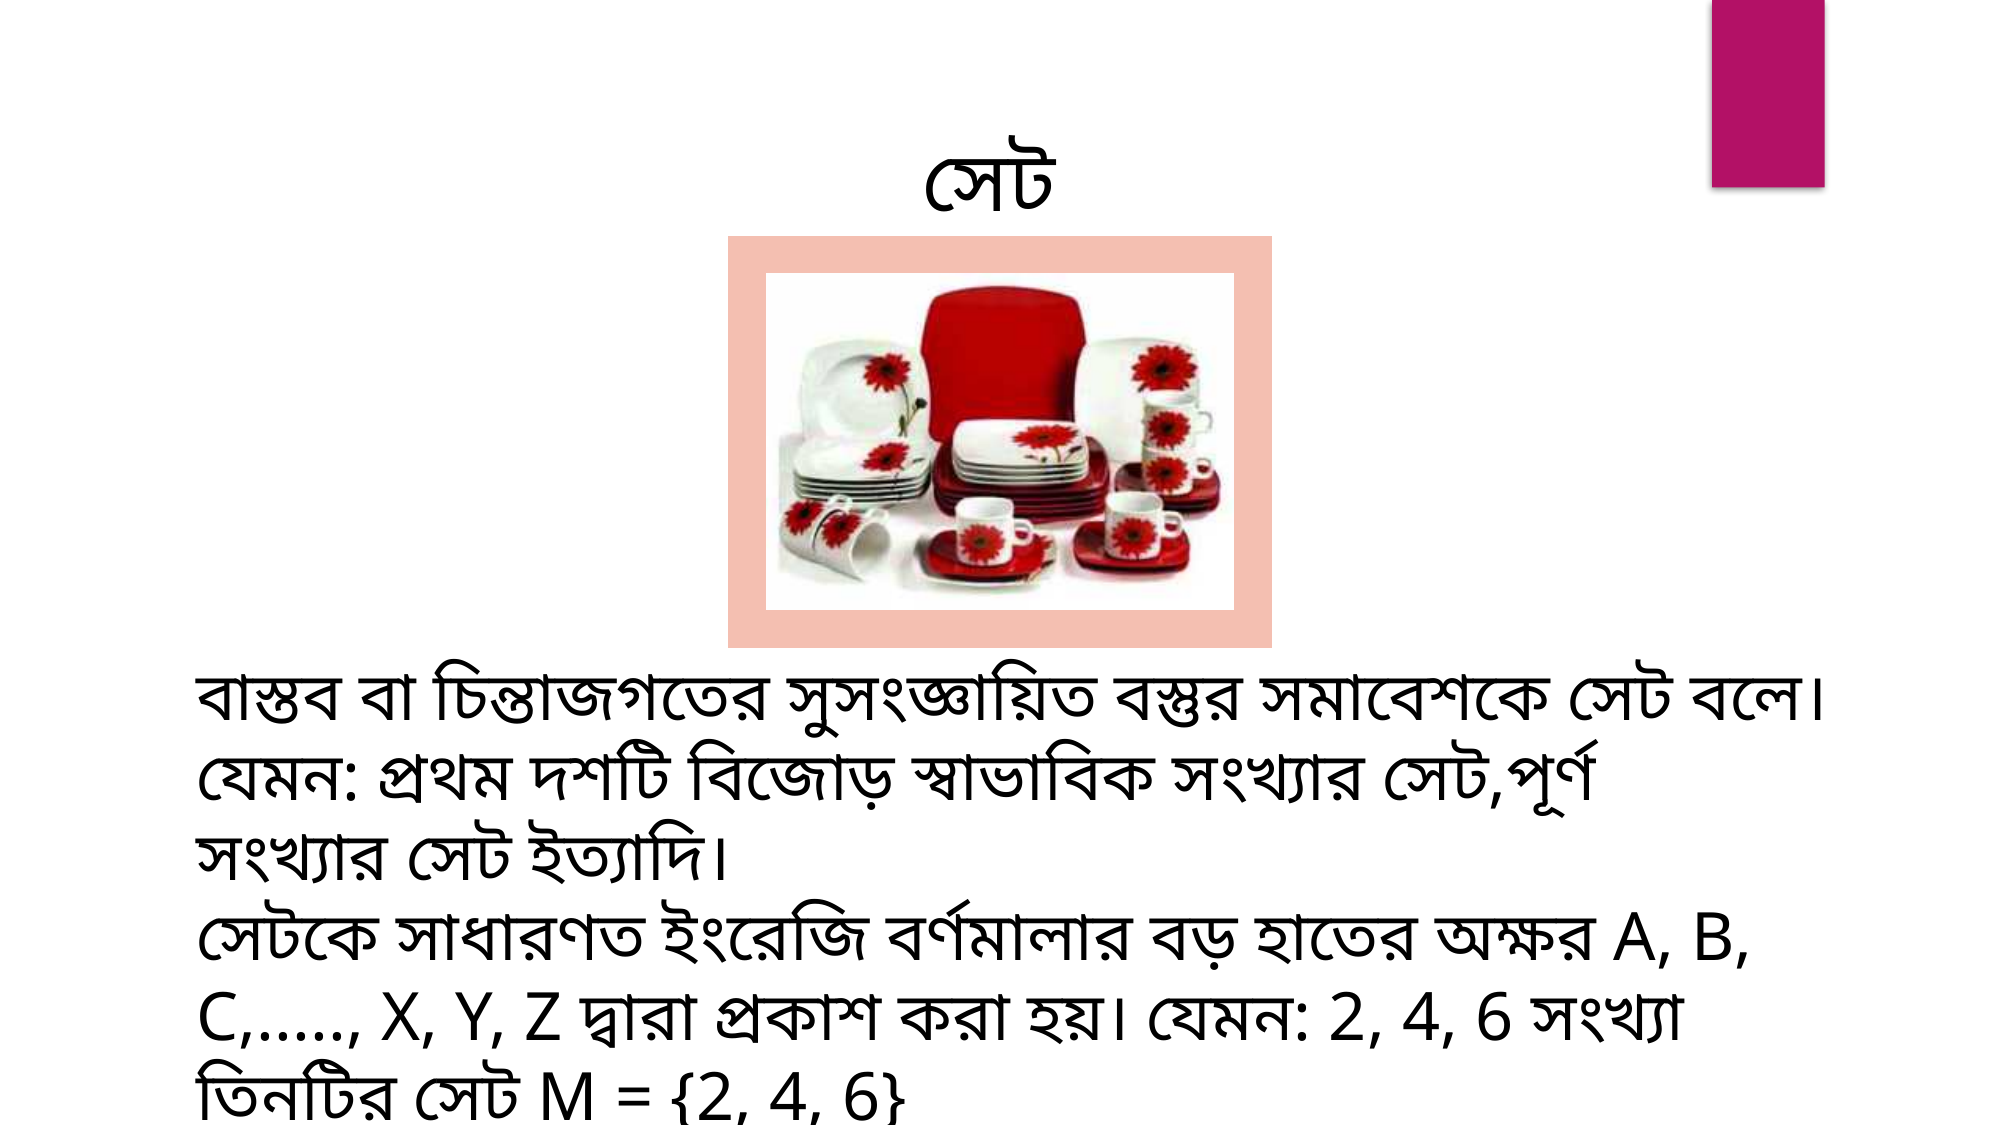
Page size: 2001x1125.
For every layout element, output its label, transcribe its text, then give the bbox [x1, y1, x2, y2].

text_box সেট [907, 120, 1092, 236]
text_box বাস্তব বা চিন্তাজগতের সুসংজ্ঞায়িত বস্তুর সমাবেশকে সেট বলে। যেমন: প্রথম দশটি বিজোড় স্বাভাবিক সংখ্যার সেট,পূর্ণ সংখ্যার সেট ইত্যাদি। সেটকে সাধারণত ইংরেজি বর্ণমালার বড় হাতের অক্ষর A, B, C,....., X, Y, Z দ্বারা প্রকাশ করা হয়। যেমন: 2, 4, 6 সংখ্যা তিনটির সেট M = {2, 4, 6} [181, 646, 1854, 1125]
picture [765, 272, 1235, 611]
